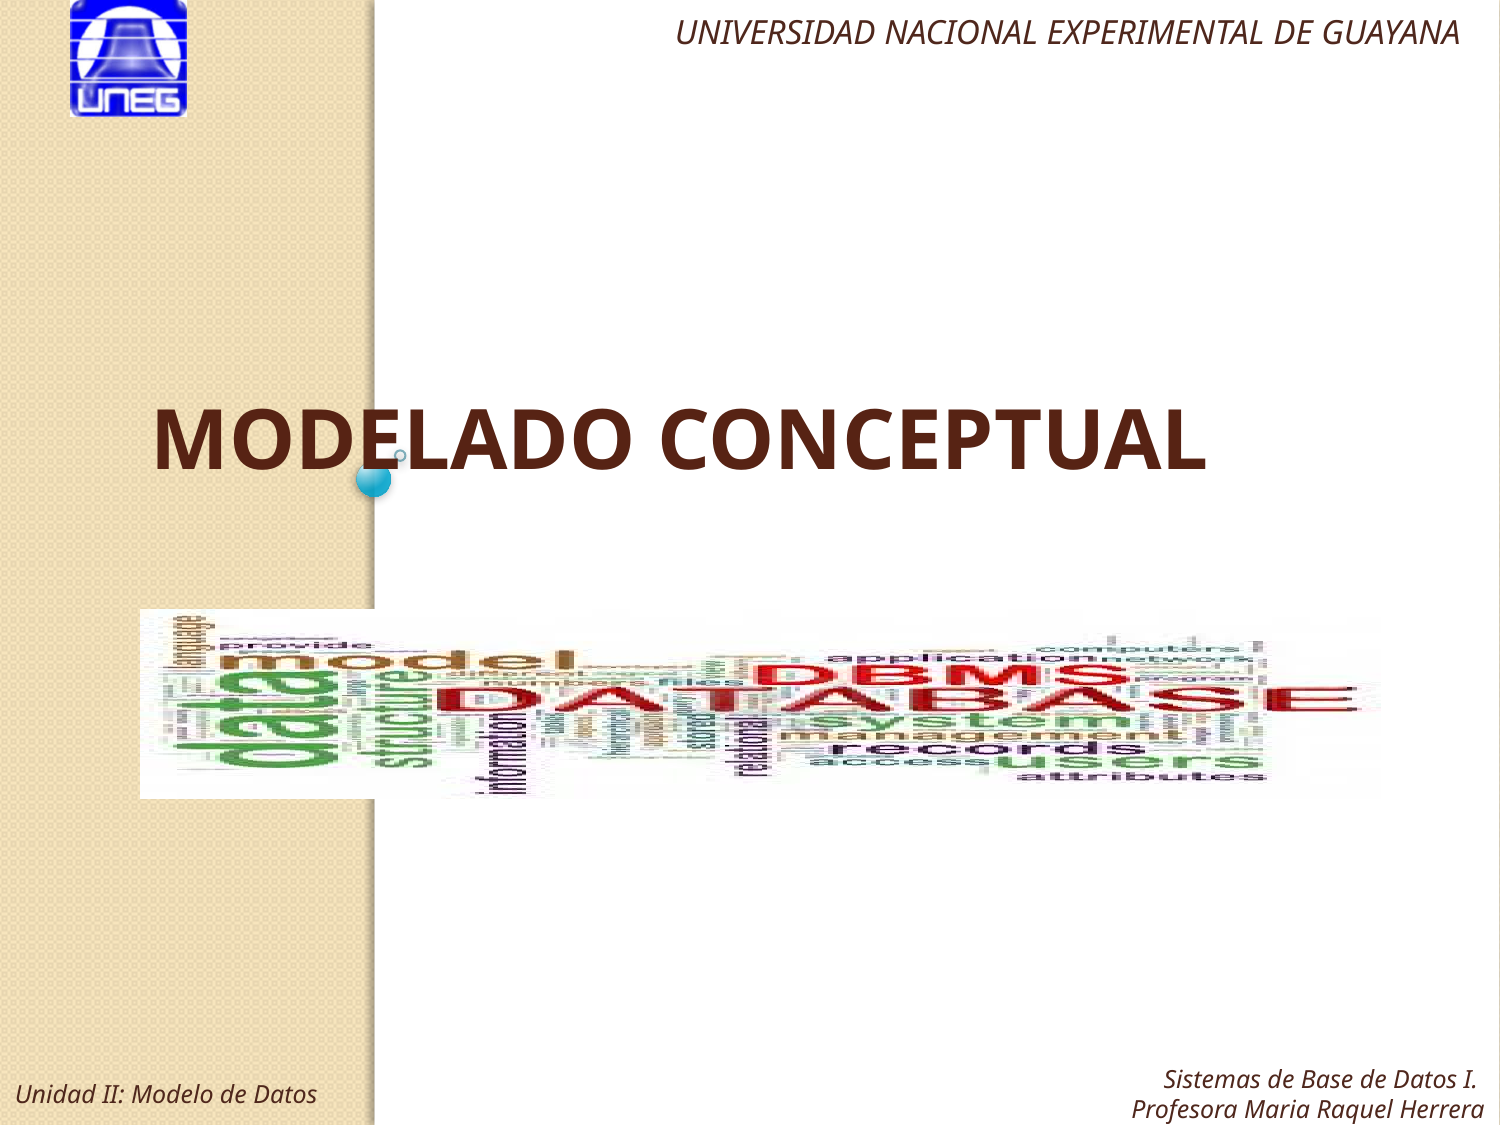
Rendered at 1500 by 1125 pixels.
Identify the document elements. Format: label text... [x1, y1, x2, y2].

text_box UNIVERSIDAD NACIONAL EXPERIMENTAL DE GUAYANA [201, 19, 1477, 82]
picture [70, 0, 188, 117]
text_box Sistemas de Base de Datos I. Profesora Maria Raquel Herrera [1275, 1062, 1500, 1125]
picture [140, 609, 1382, 799]
text_box Unidad II: Modelo de Datos [0, 1062, 1275, 1125]
title MODELADO CONCEPTUAL [135, 385, 1411, 710]
